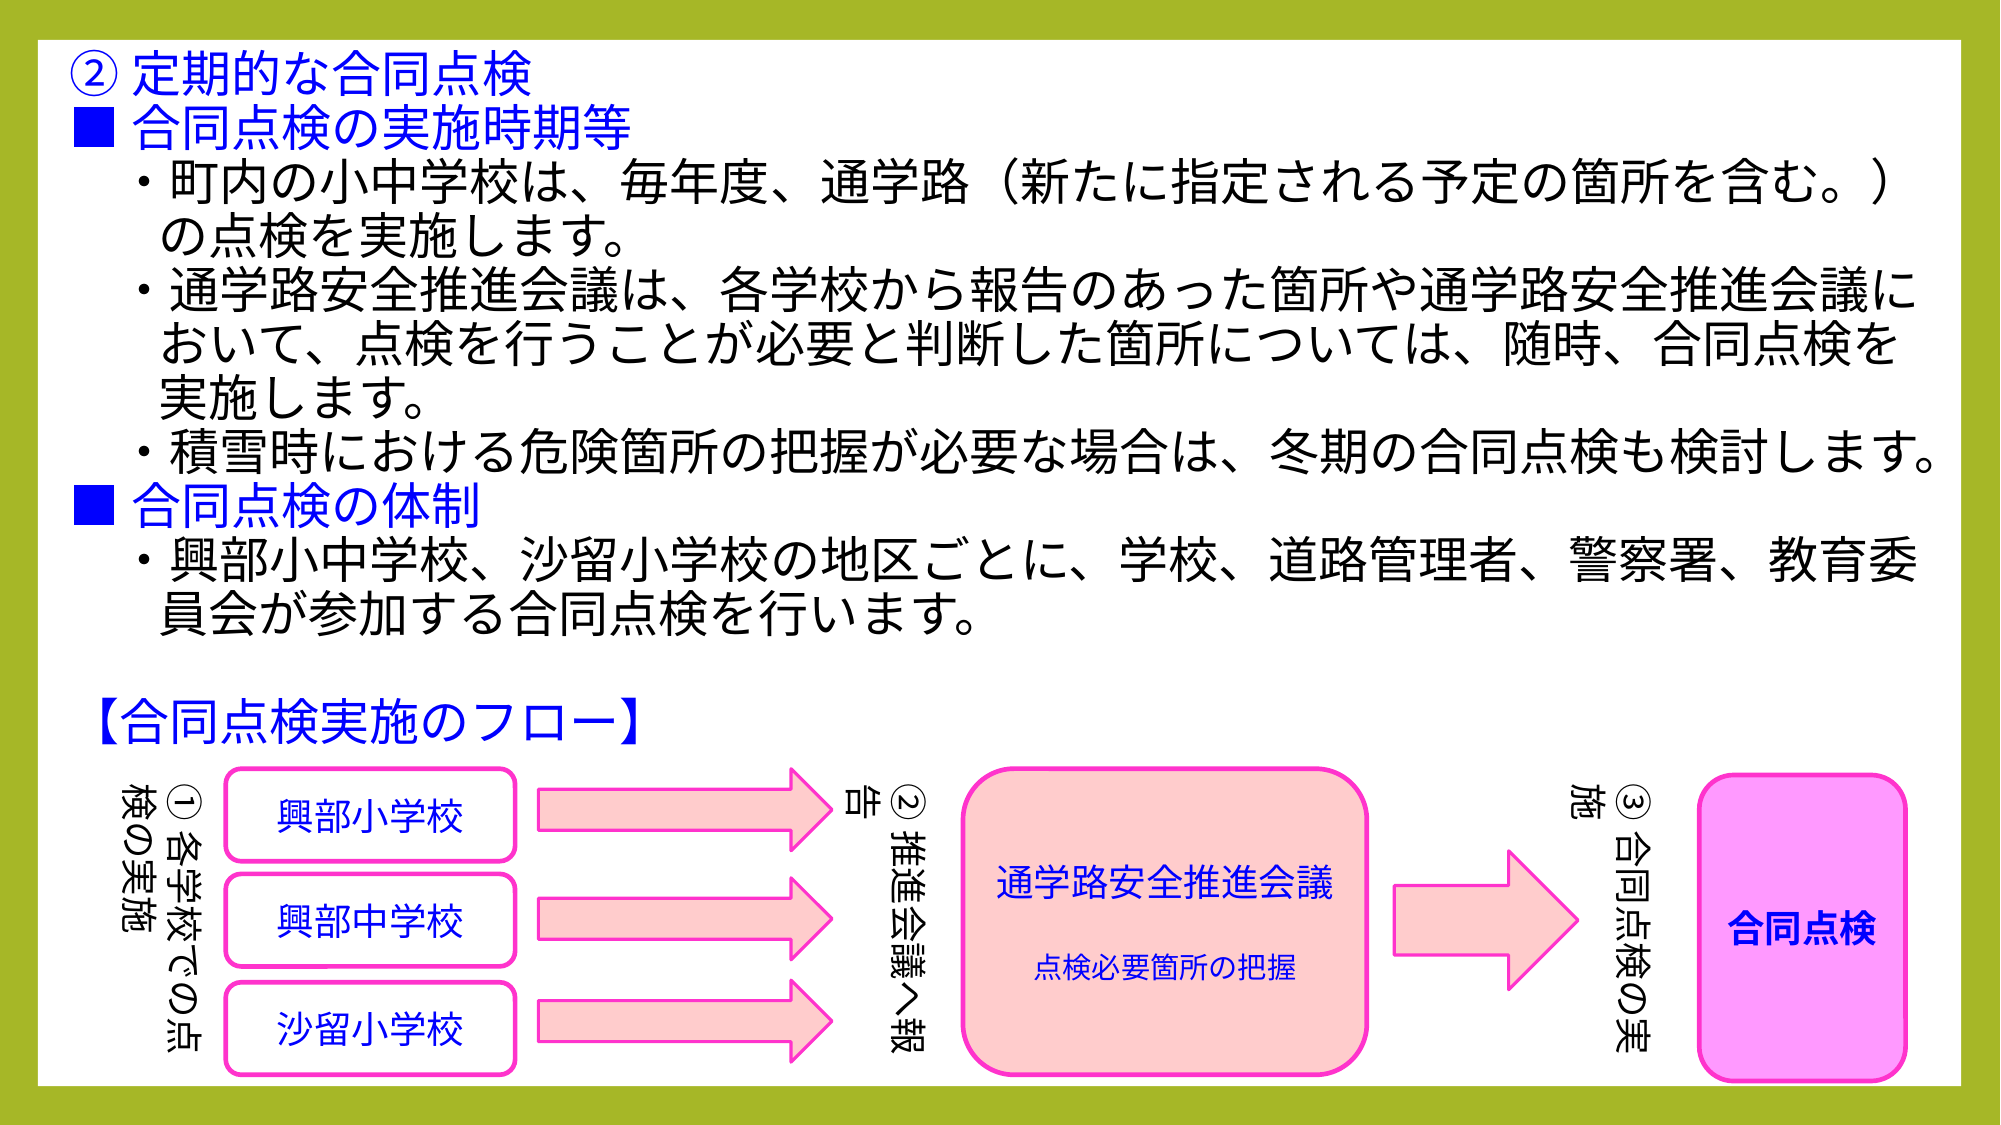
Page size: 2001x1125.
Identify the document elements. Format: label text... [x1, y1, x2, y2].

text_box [225, 768, 833, 1076]
text_box ②推進会議へ報告 [864, 768, 940, 1103]
text_box ②定期的な合同点検 ■合同点検の実施時期等 ・町内の小中学校は、毎年度、通学路（新たに指定される予定の箇所を含む。）の点検を実施します。 ・通学路安全推進会議は、各学校から報告のあった箇所や通学路安全推進会議において、点検を行うことが必要と判断した箇所については、随時、合同点検を実施します。 ・積雪時における危険箇所の把握が必要な場合は、冬期の合同点検も検討します。 ■合同点検の体制 ・興部小中学校、沙留小学校の地区ごとに、学校、道路管理者、警察署、教育委員会が参加する合同点検を行います。 【合同点検実施のフロー】 [54, 42, 1946, 1082]
text_box 合同点検 [1697, 773, 1908, 1083]
text_box 通学路安全推進会議 点検必要箇所の把握 [961, 767, 1369, 1077]
text_box [1392, 849, 1580, 992]
text_box ①各学校での点検の実施 [94, 768, 216, 1099]
text_box ③合同点検の実施 [1588, 768, 1664, 1103]
